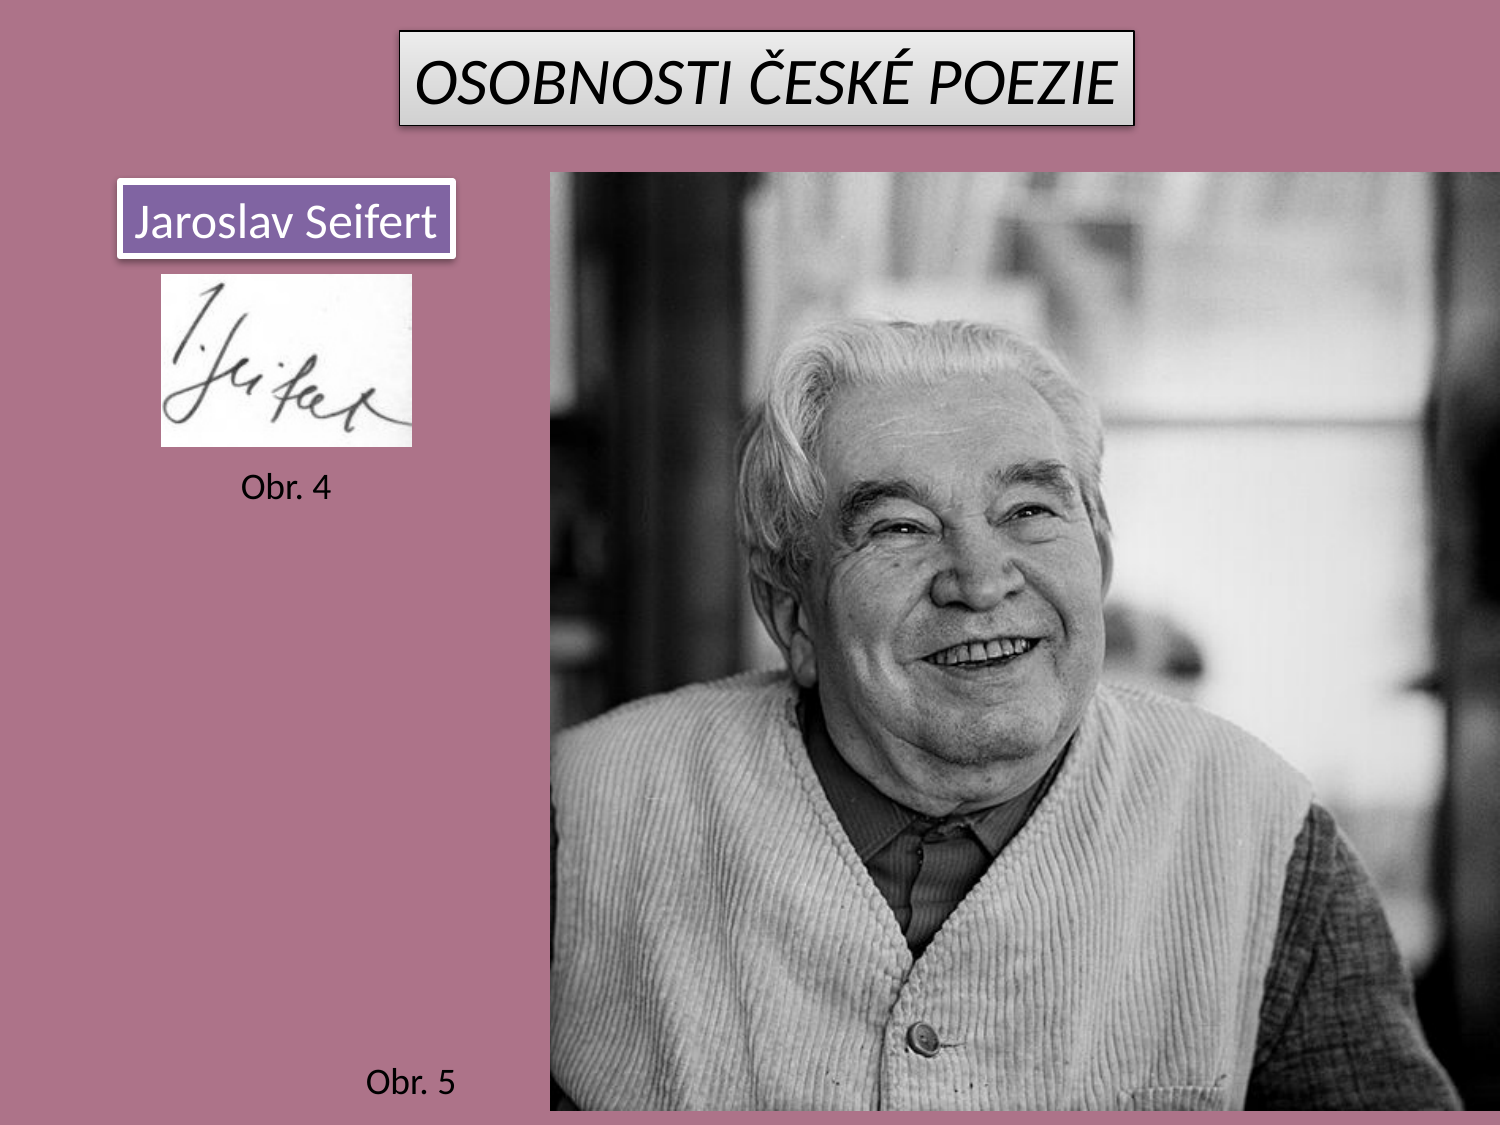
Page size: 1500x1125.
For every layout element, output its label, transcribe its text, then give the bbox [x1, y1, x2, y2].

text_box Jaroslav Seifert [117, 178, 456, 259]
text_box OSOBNOSTI ČESKÉ POEZIE [399, 30, 1135, 126]
picture [550, 172, 1500, 1111]
picture [161, 274, 412, 447]
text_box Obr. 5 [351, 1049, 472, 1110]
text_box Obr. 4 [226, 455, 347, 515]
